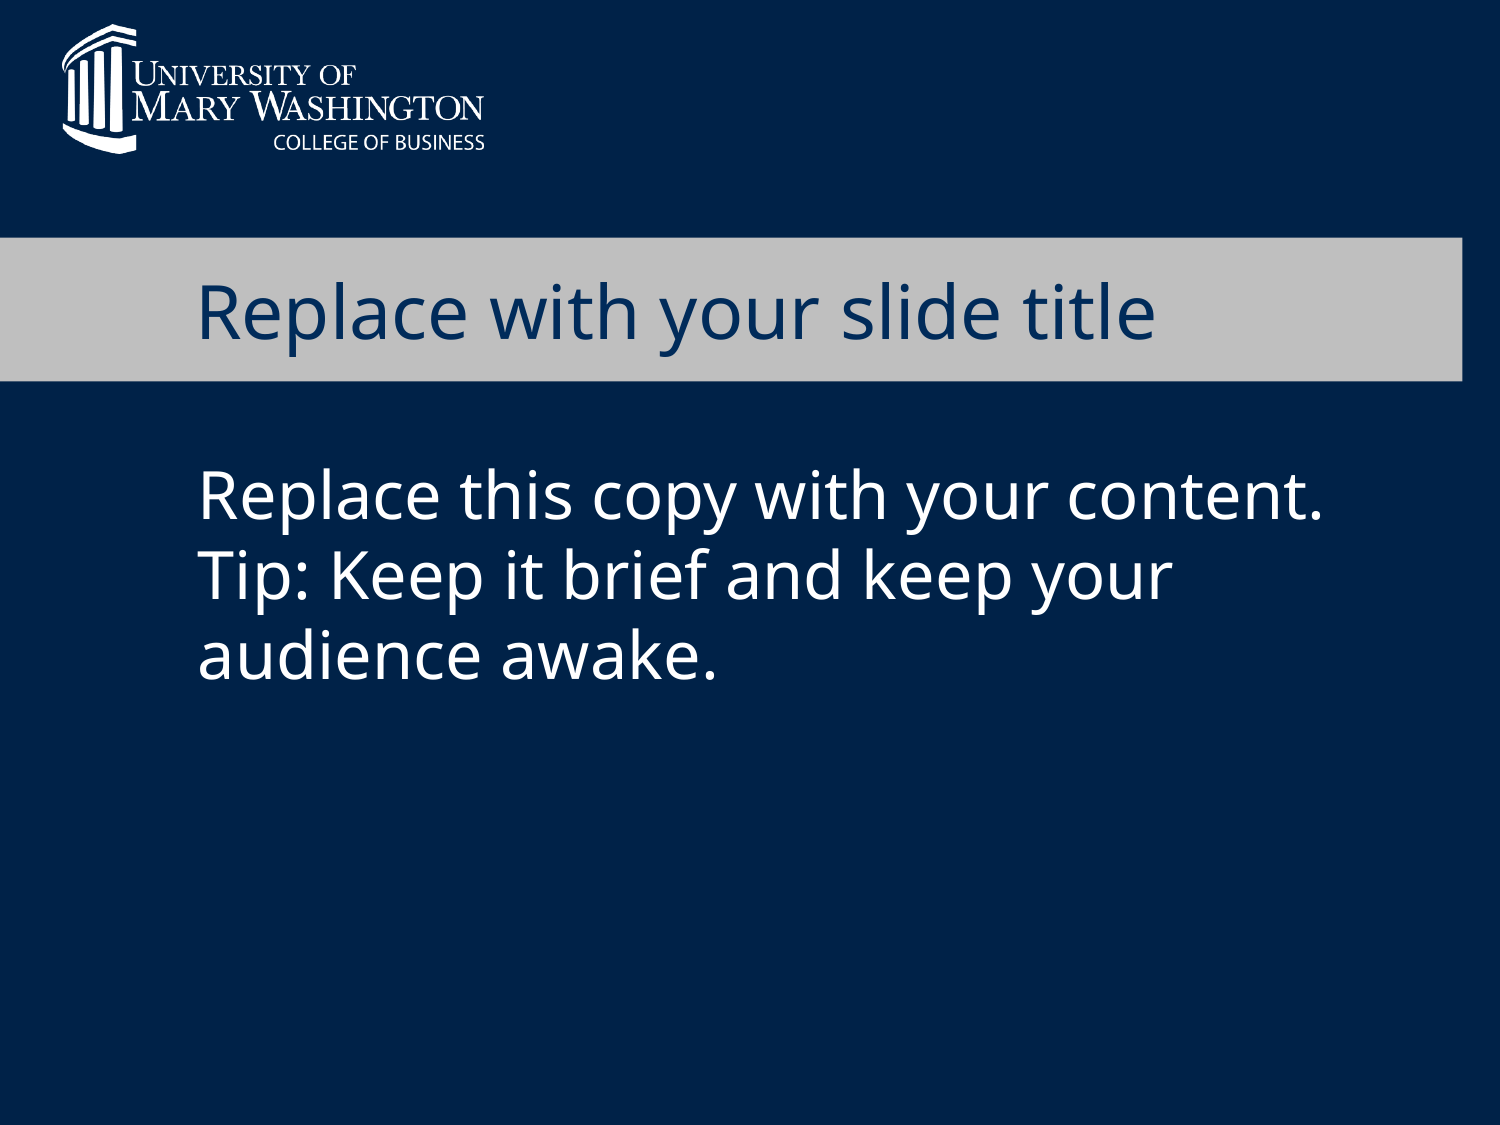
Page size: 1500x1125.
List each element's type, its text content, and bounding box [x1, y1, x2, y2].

text_box Replace this copy with your content. Tip: Keep it brief and keep your audience awake. [149, 437, 1399, 1040]
picture [62, 24, 484, 154]
title Replace with your slide title [0, 237, 1463, 382]
